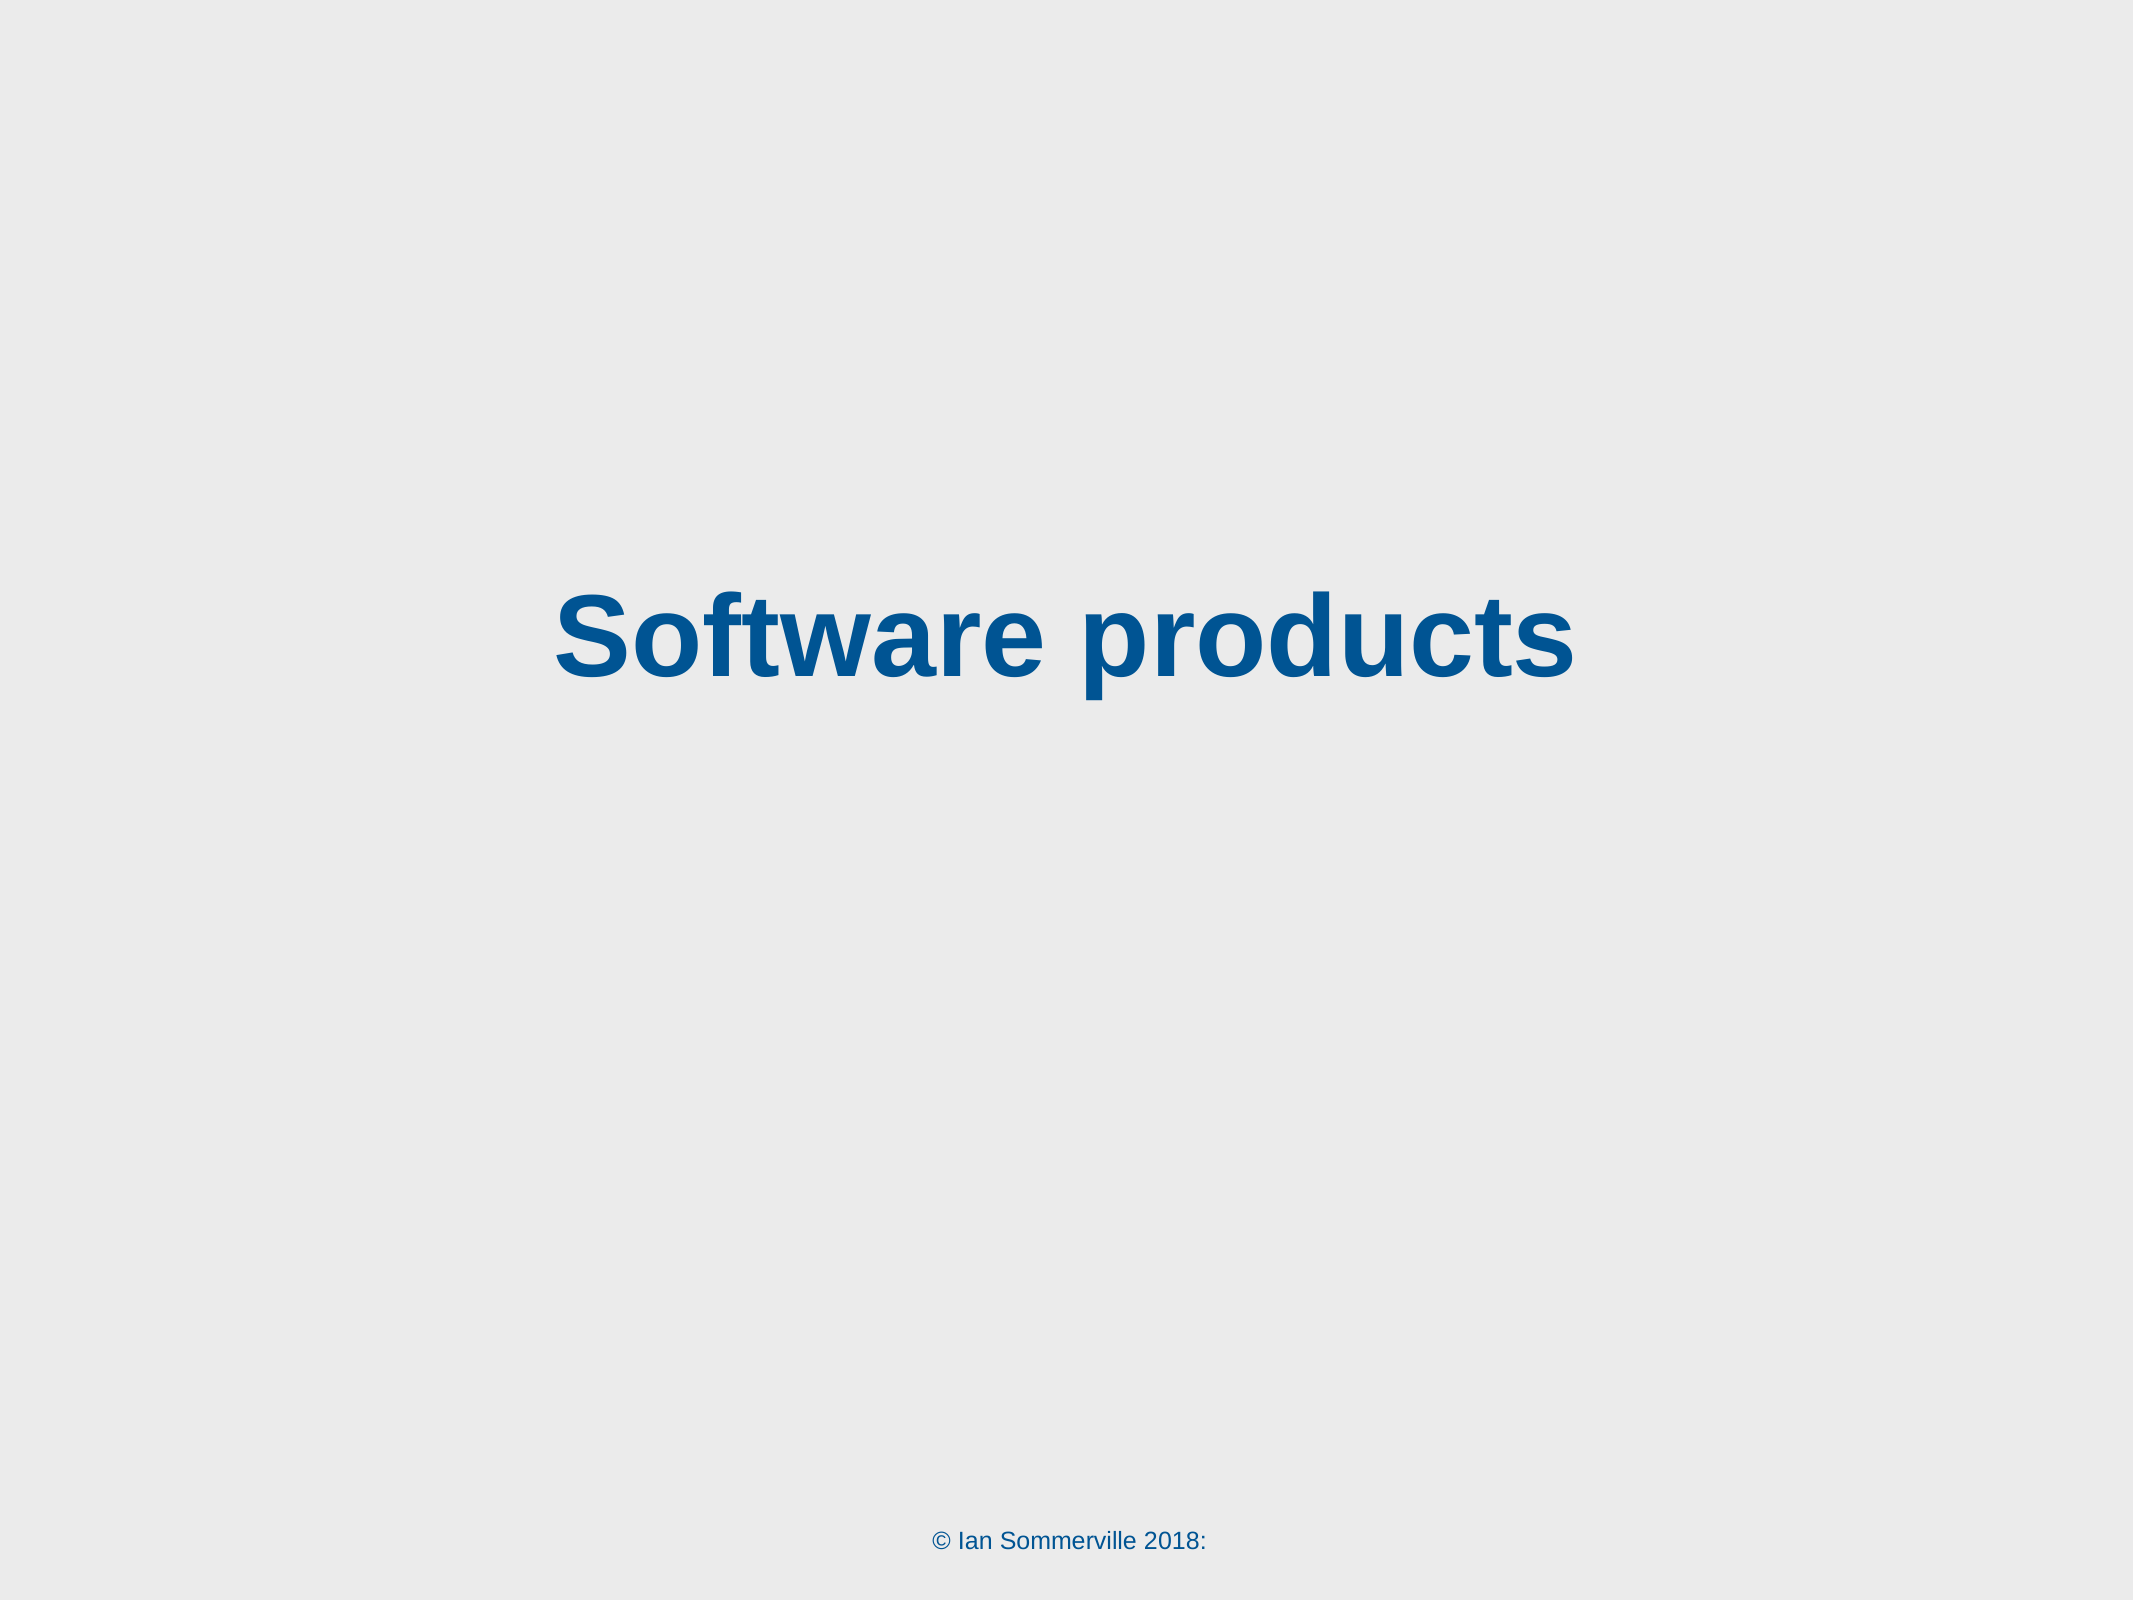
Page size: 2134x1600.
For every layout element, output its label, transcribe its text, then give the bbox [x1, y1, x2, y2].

title Software products [216, 531, 1918, 709]
